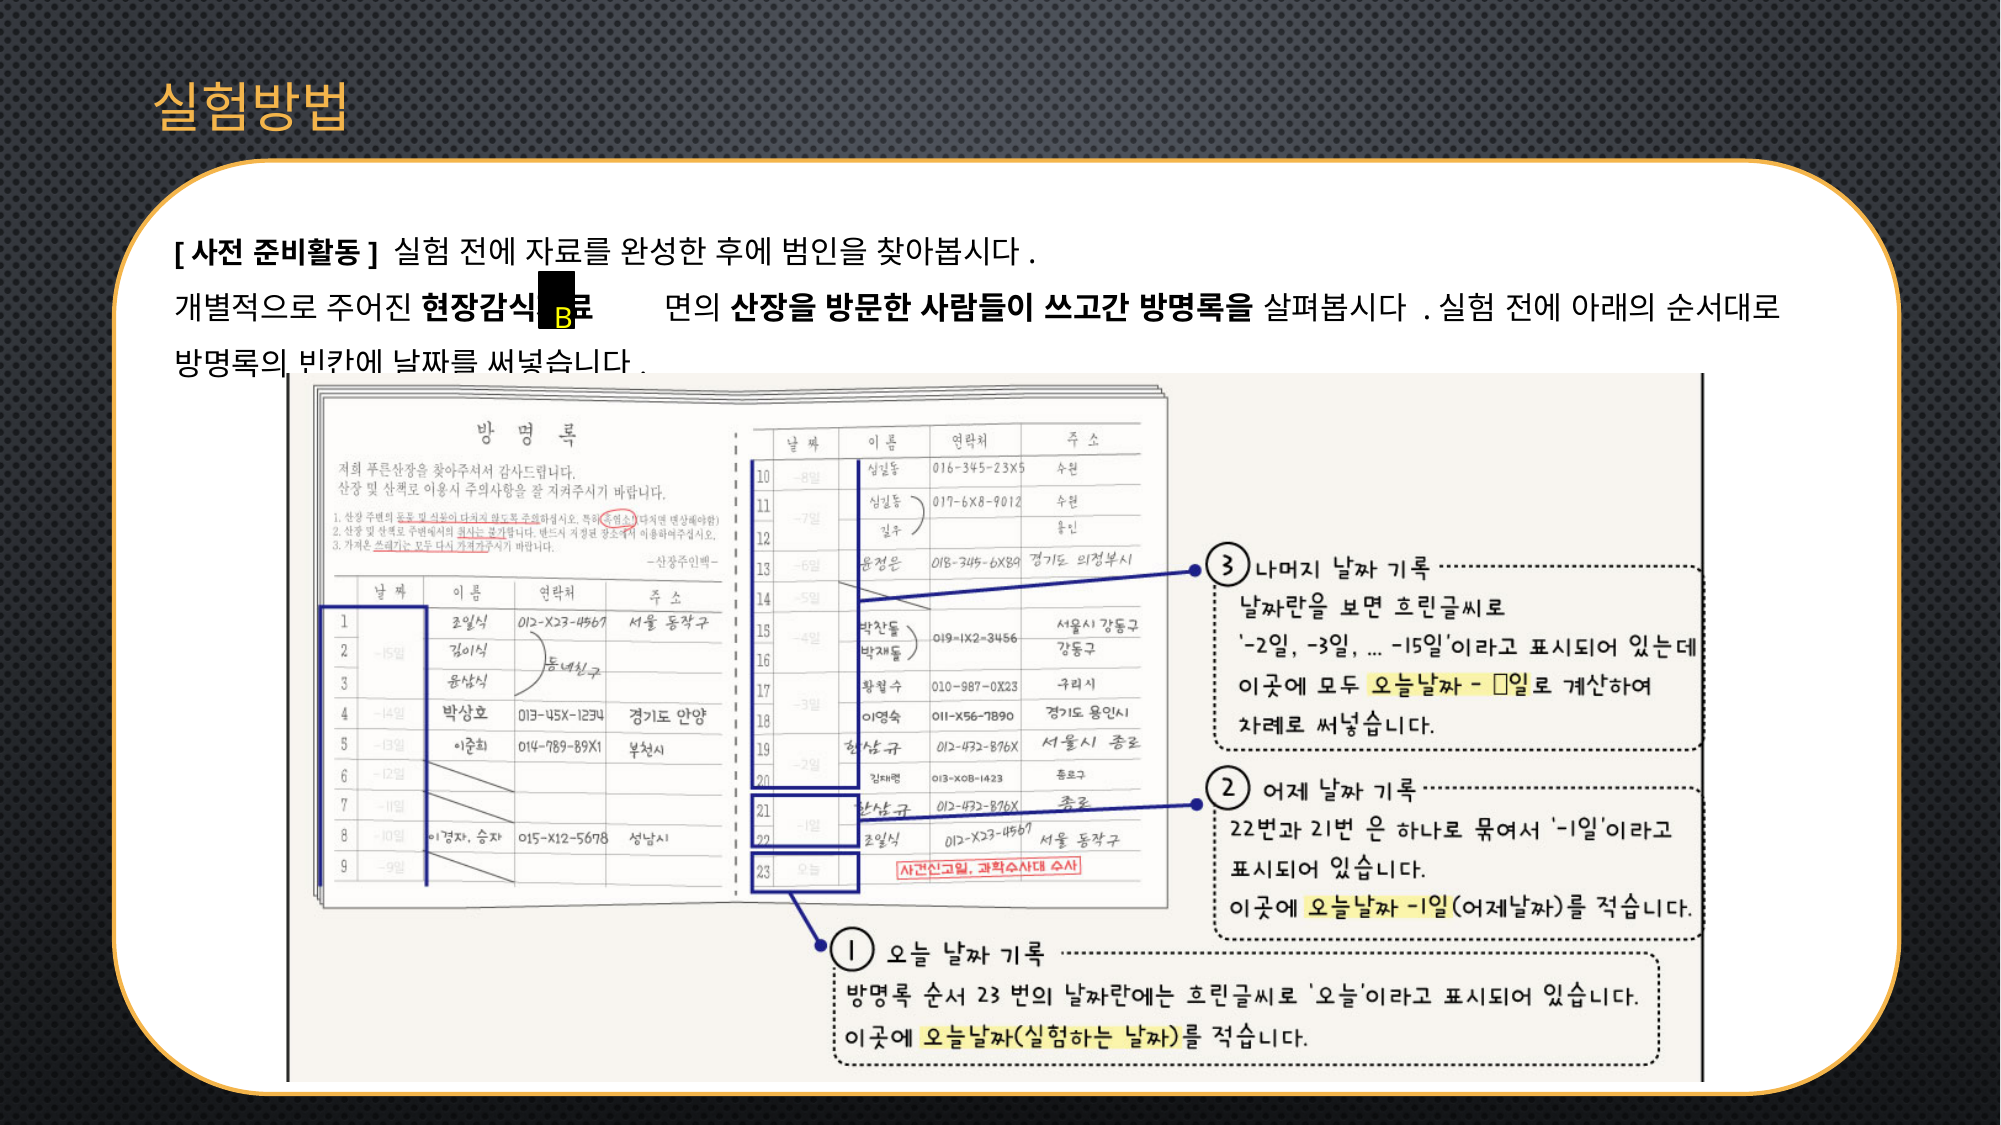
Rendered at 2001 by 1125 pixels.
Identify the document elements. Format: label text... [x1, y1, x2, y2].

text_box [사전 준비활동] 실험 전에 자료를 완성한 후에 범인을 찾아봅시다. 개별적으로 주어진 현장감식자료 면의 산장을 방문한 사람들이 쓰고간 방명록을 살펴봅시다 .실험 전에 아래의 순서대로 방명록의 빈칸에 날짜를 써넣습니다. [113, 159, 1901, 1095]
text_box 실험방법 [136, 58, 430, 131]
text_box B [538, 271, 575, 329]
picture [285, 373, 1708, 1082]
